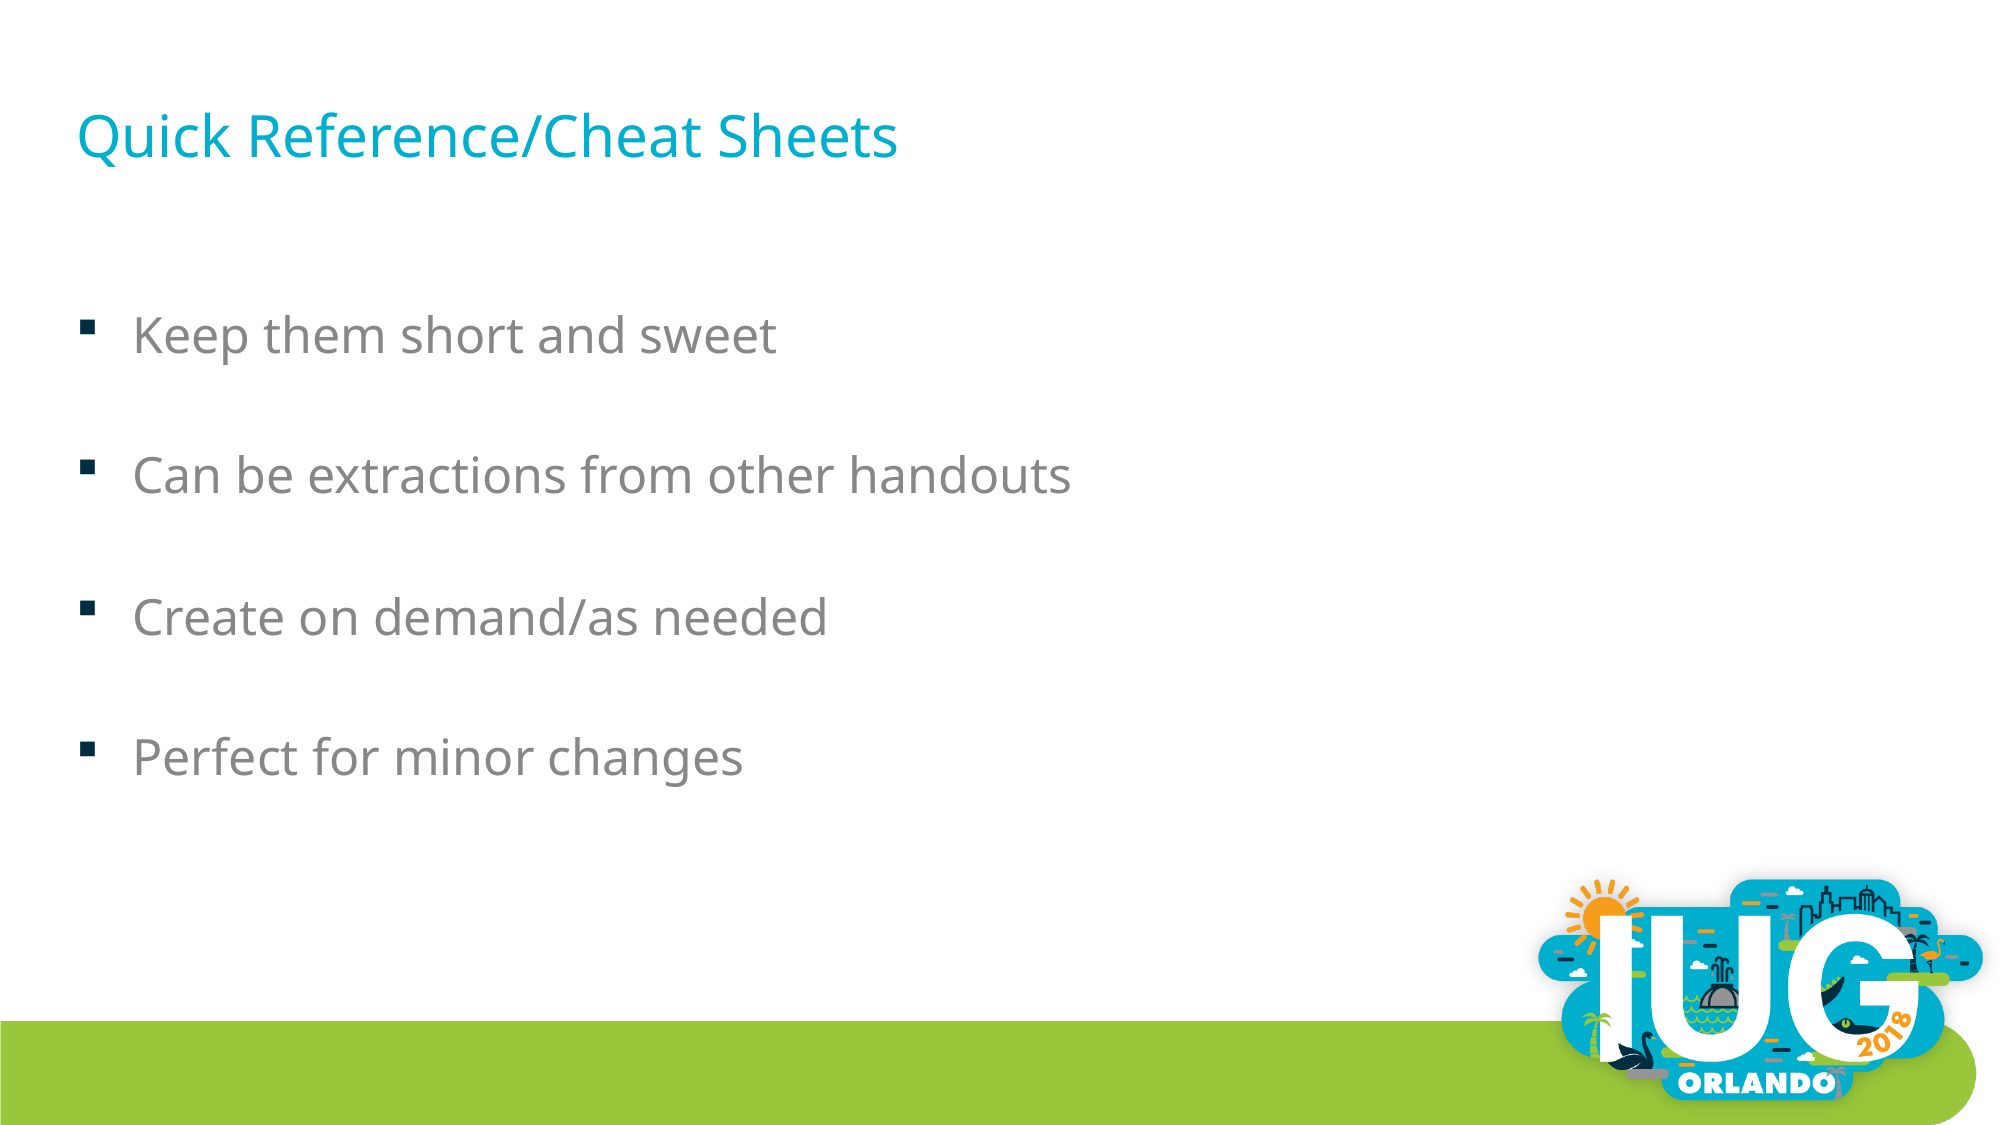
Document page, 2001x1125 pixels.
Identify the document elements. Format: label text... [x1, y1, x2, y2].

title Quick Reference/Cheat Sheets [60, 82, 1786, 194]
list Keep them short and sweet Can be extractions from other handouts Create on demand/as needed Perfect for minor changes [60, 235, 1935, 980]
picture [0, 0, 2001, 1125]
